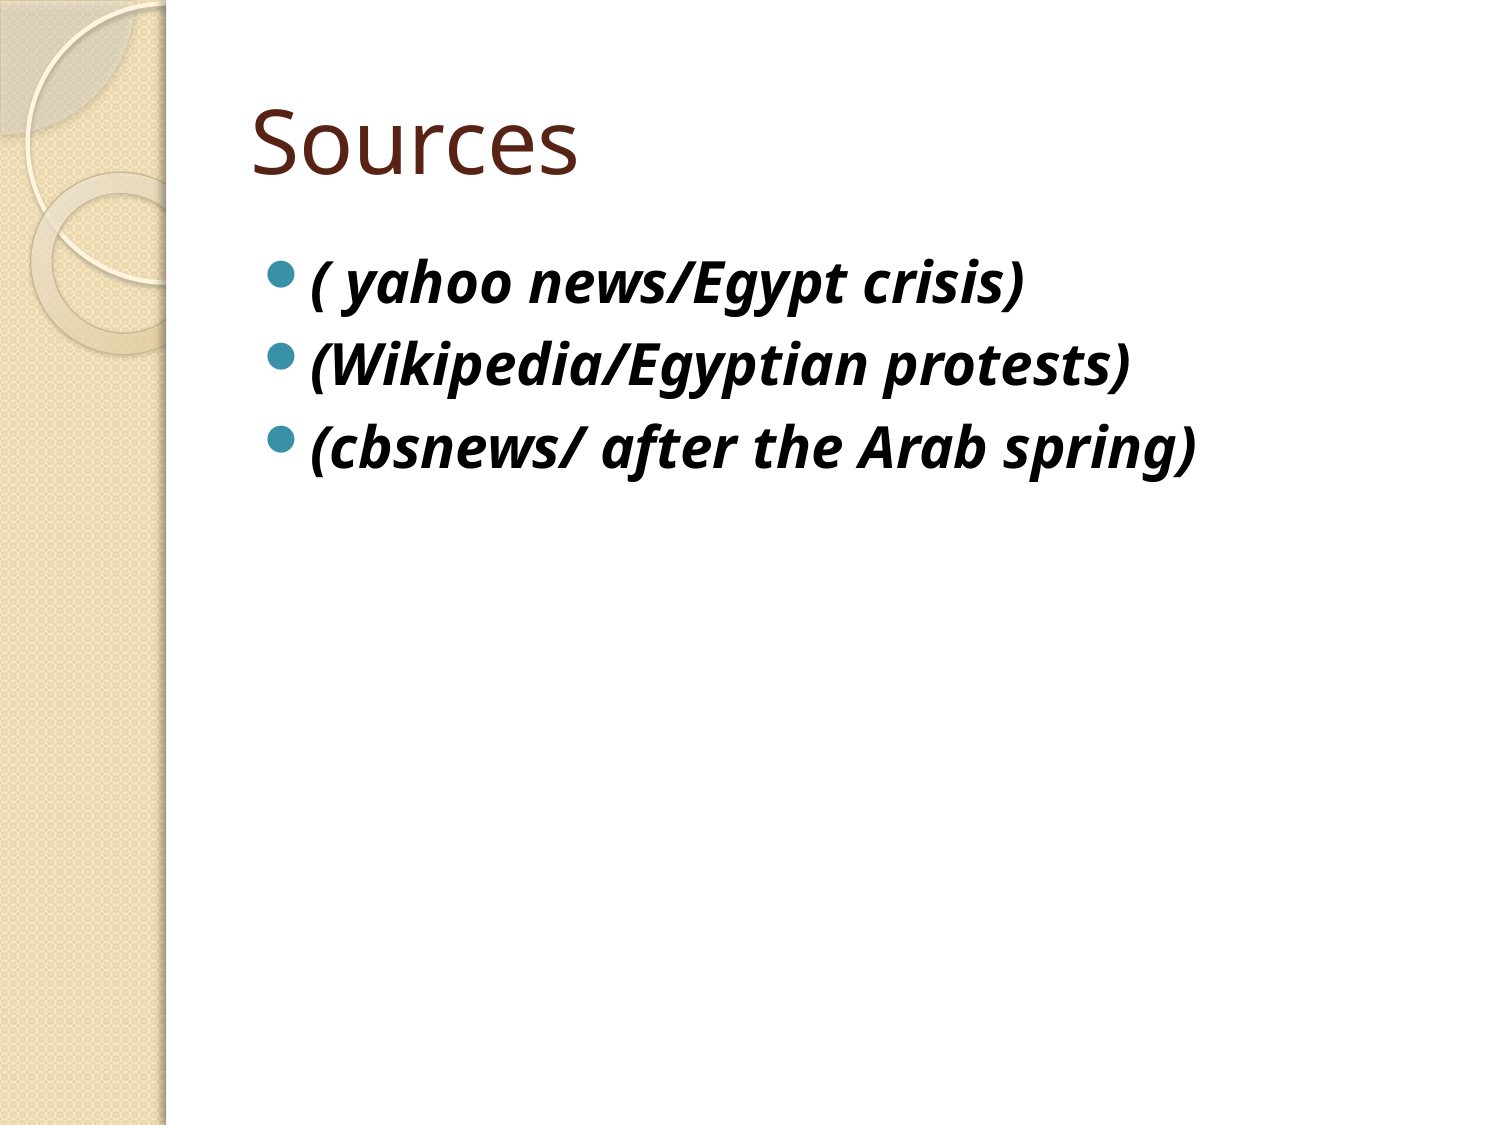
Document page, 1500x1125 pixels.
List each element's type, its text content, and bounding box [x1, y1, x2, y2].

list ( yahoo news/Egypt crisis) (Wikipedia/Egyptian protests) (cbsnews/ after the Arab spring) [235, 237, 1466, 1025]
title Sources [235, 45, 1466, 233]
